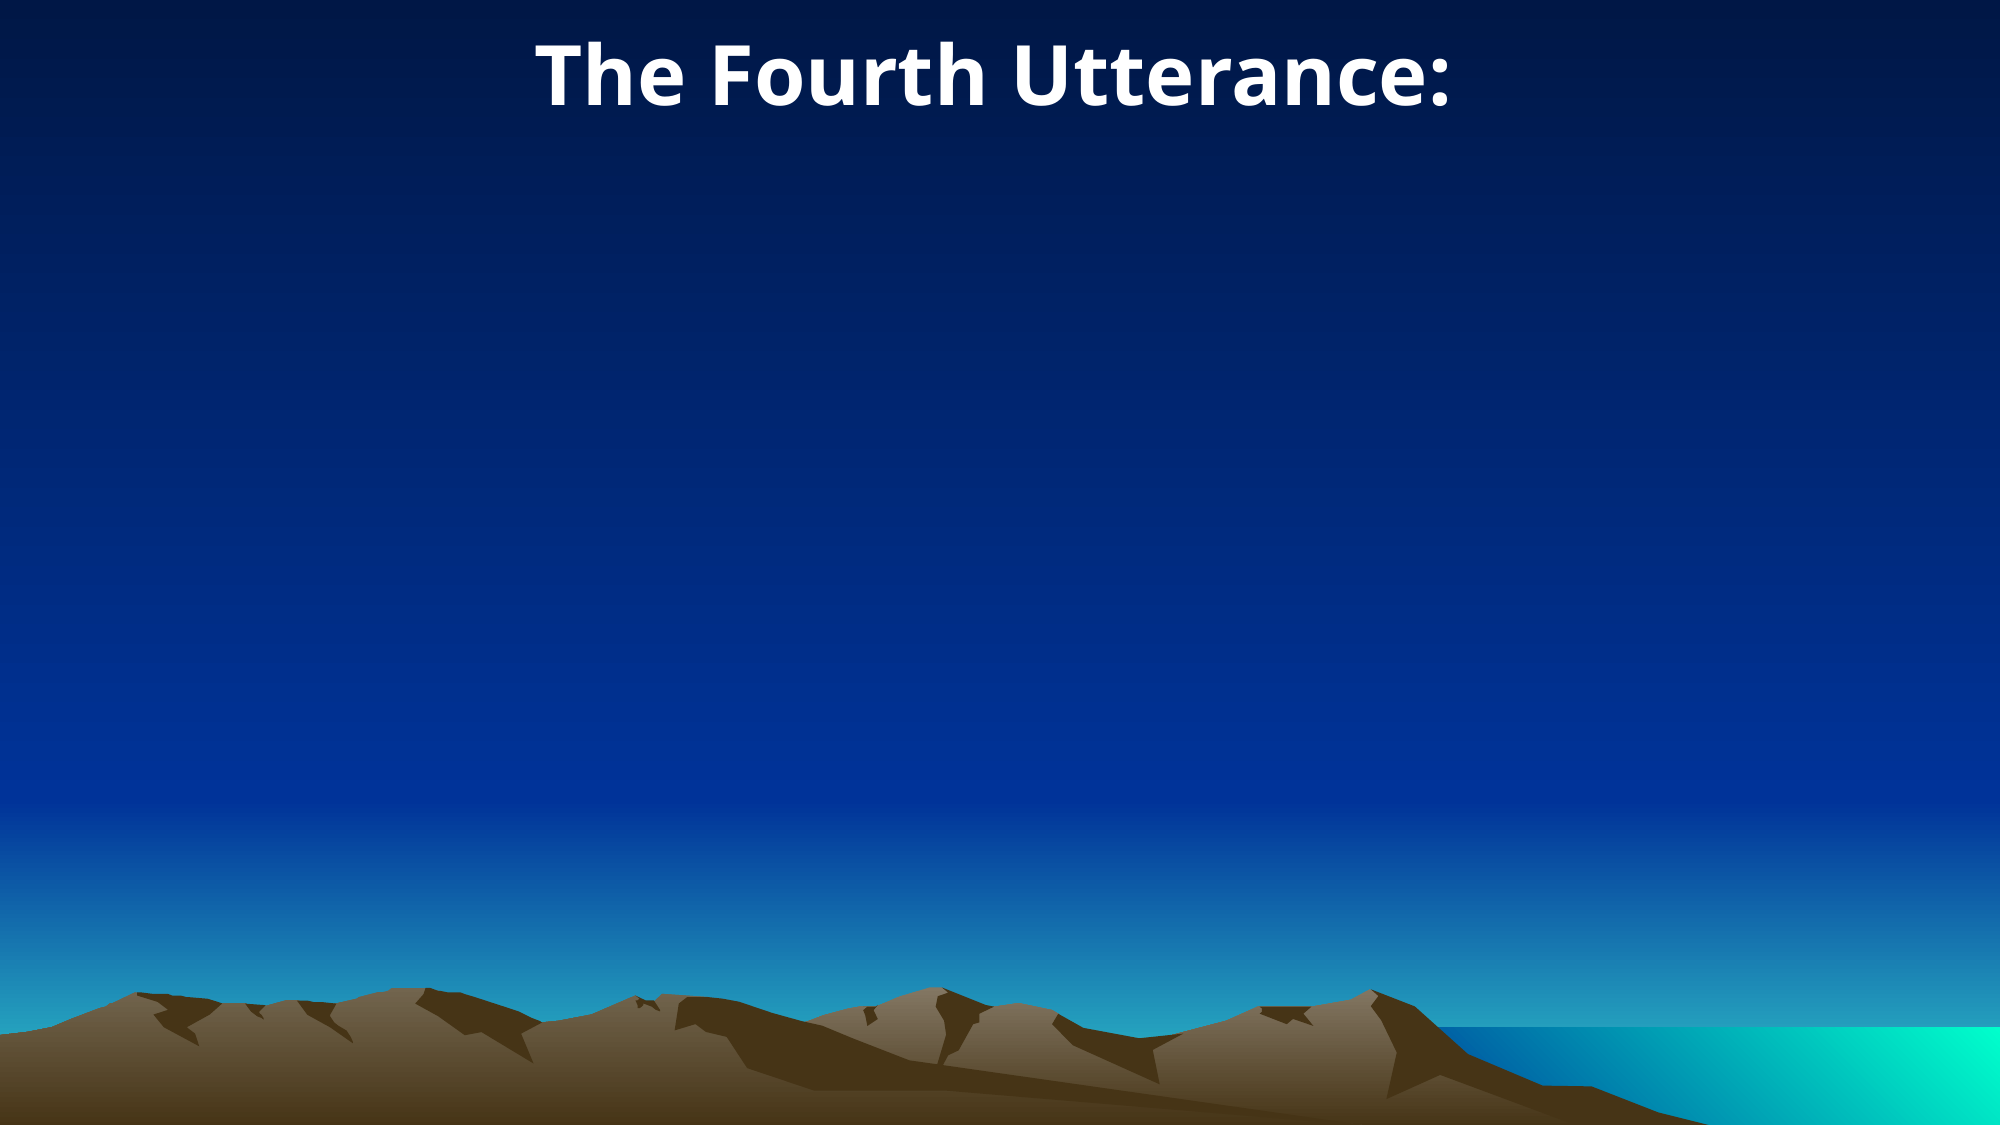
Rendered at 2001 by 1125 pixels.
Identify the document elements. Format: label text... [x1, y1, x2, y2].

text_box The Fourth Utterance: [0, 0, 1988, 825]
